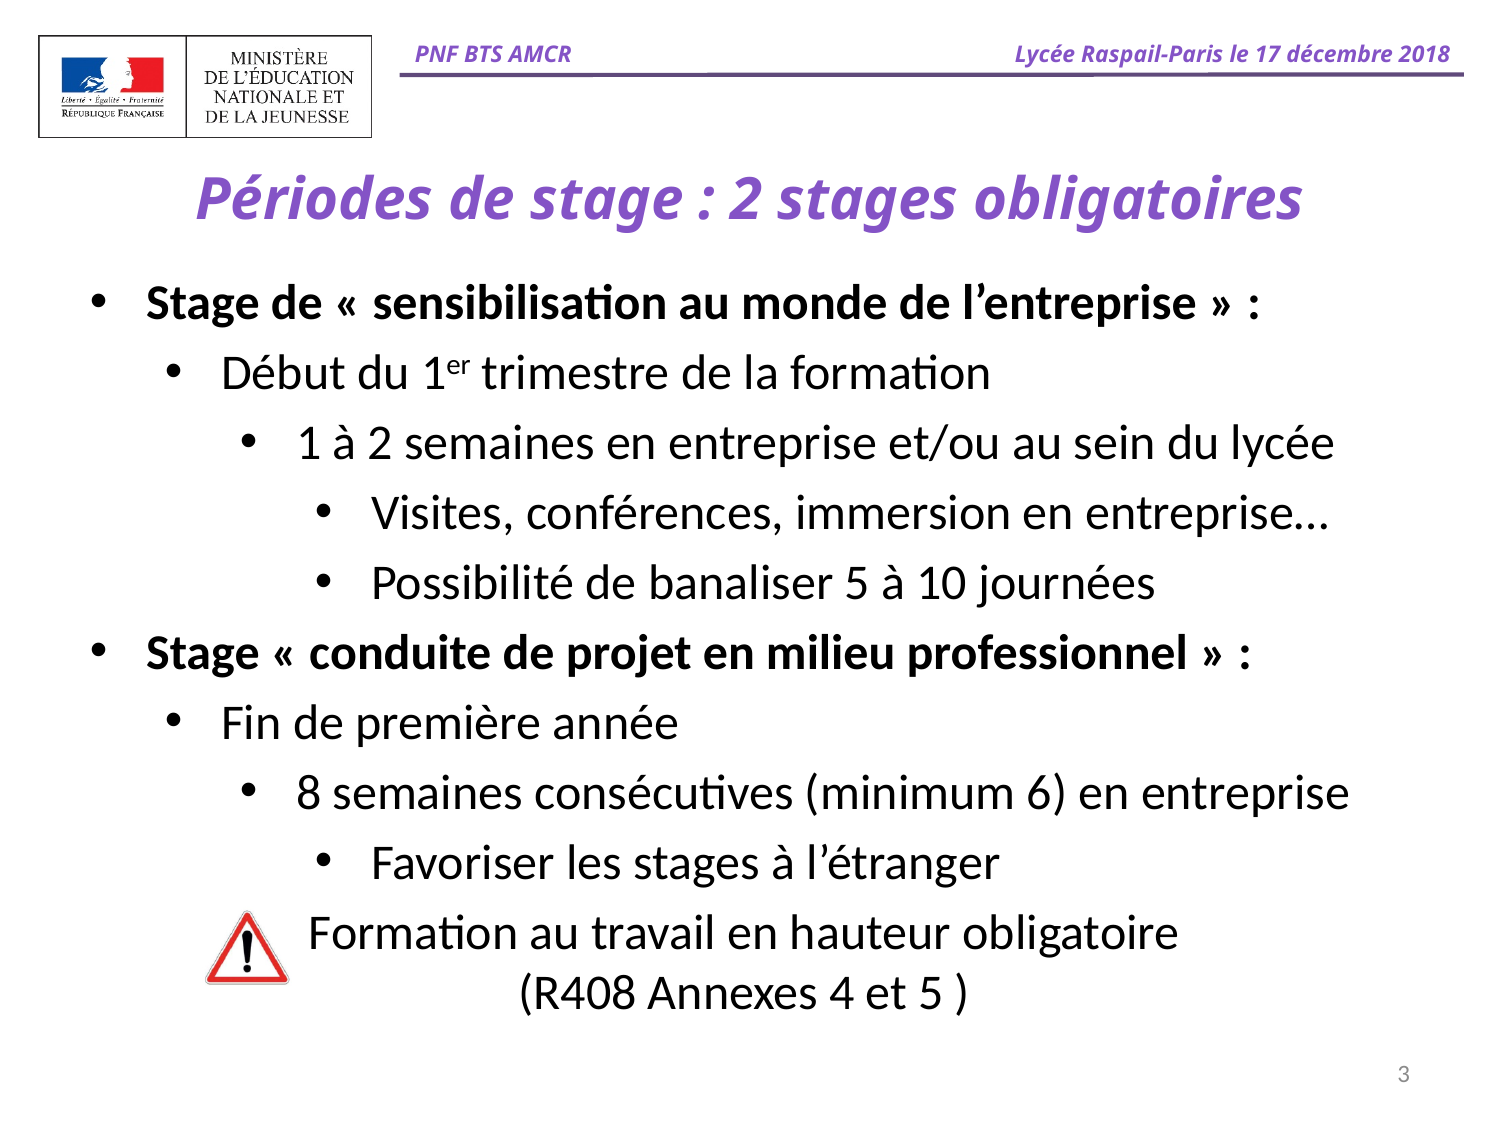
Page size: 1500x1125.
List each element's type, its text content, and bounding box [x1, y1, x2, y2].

picture [194, 904, 302, 998]
title Périodes de stage : 2 stages obligatoires [75, 137, 1425, 256]
slide_number 3 [1074, 1043, 1425, 1103]
picture [38, 35, 372, 138]
text_box Stage de « sensibilisation au monde de l’entreprise » : Début du 1er trimestre de la formation 1 à 2 semaines en entreprise et/ou au sein du lycée Visites, conférences, immersion en entreprise… Possibilité de banaliser 5 à 10 journées Stage « conduite de projet en milieu professionnel » : Fin de première année 8 semaines consécutives (minimum 6) en entreprise Favoriser les stages à l’étranger Formation au travail en hauteur obligatoire (R408 Annexes 4 et 5 ) [74, 262, 1425, 1043]
